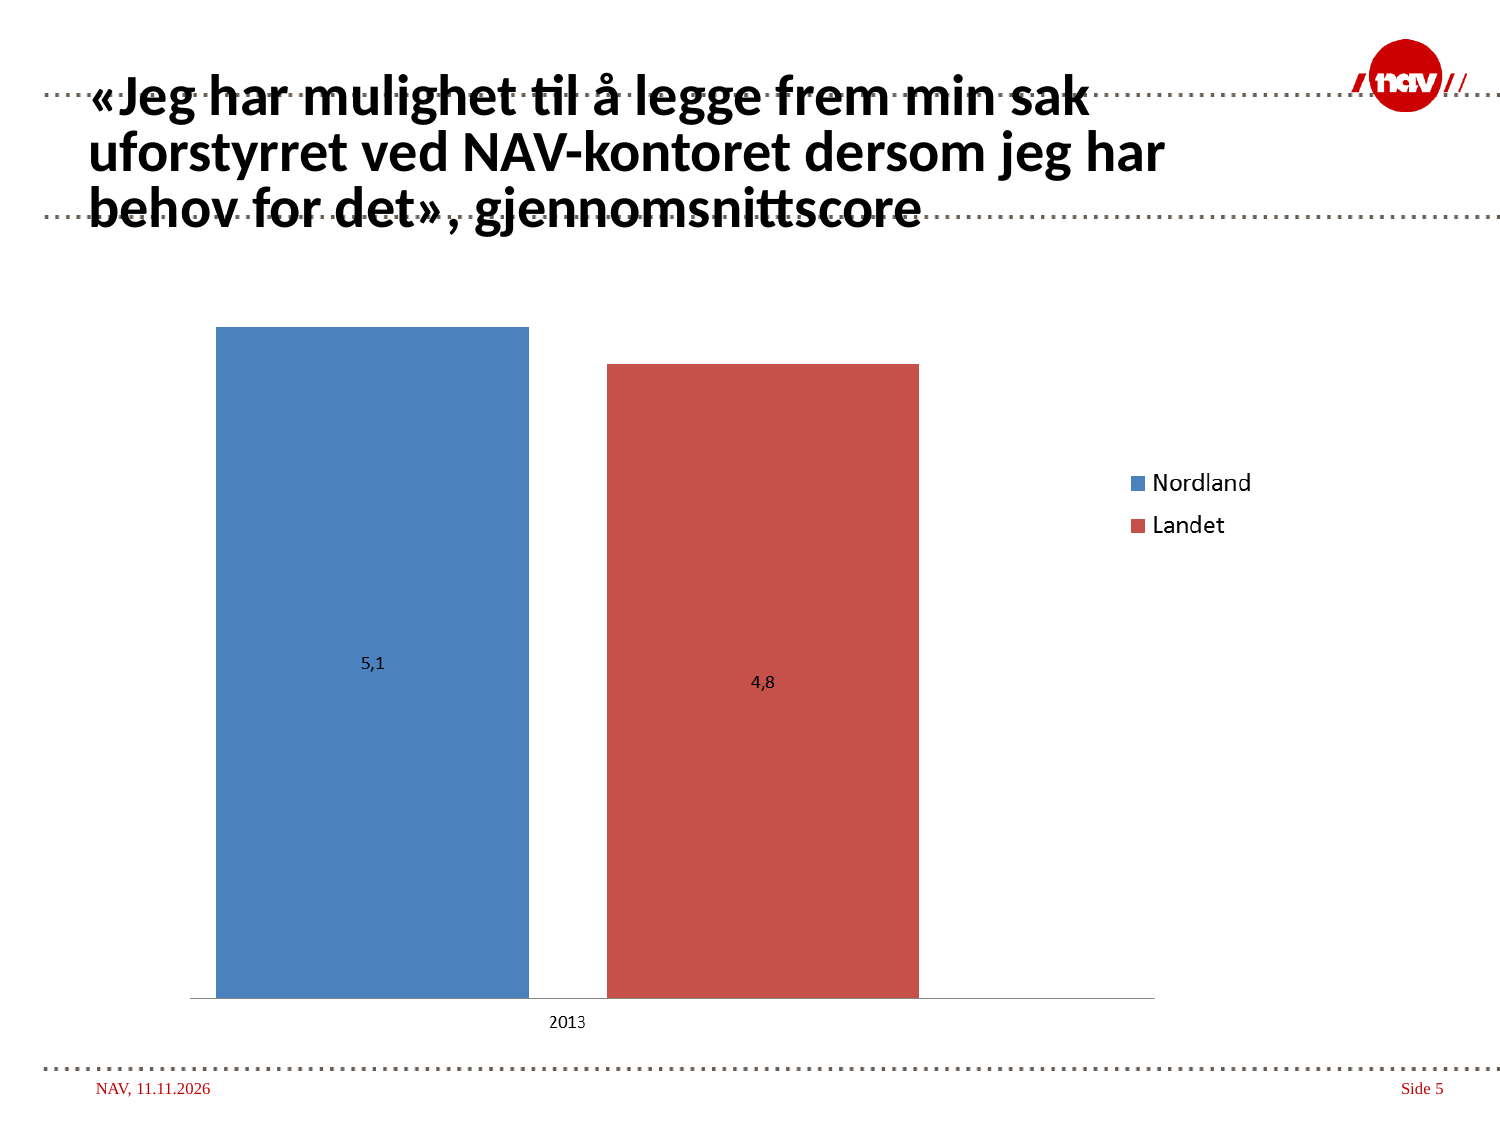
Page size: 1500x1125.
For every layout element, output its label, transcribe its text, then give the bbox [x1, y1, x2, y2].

picture [41, 215, 73, 219]
picture [190, 311, 1257, 1036]
picture [40, 1067, 1500, 1071]
picture [1264, 39, 1500, 112]
picture [41, 93, 73, 97]
title «Jeg har mulighet til å legge frem min sak uforstyrret ved NAV-kontoret dersom jeg har behov for det», gjennomsnittscore [73, 42, 1264, 292]
picture [1264, 215, 1500, 219]
